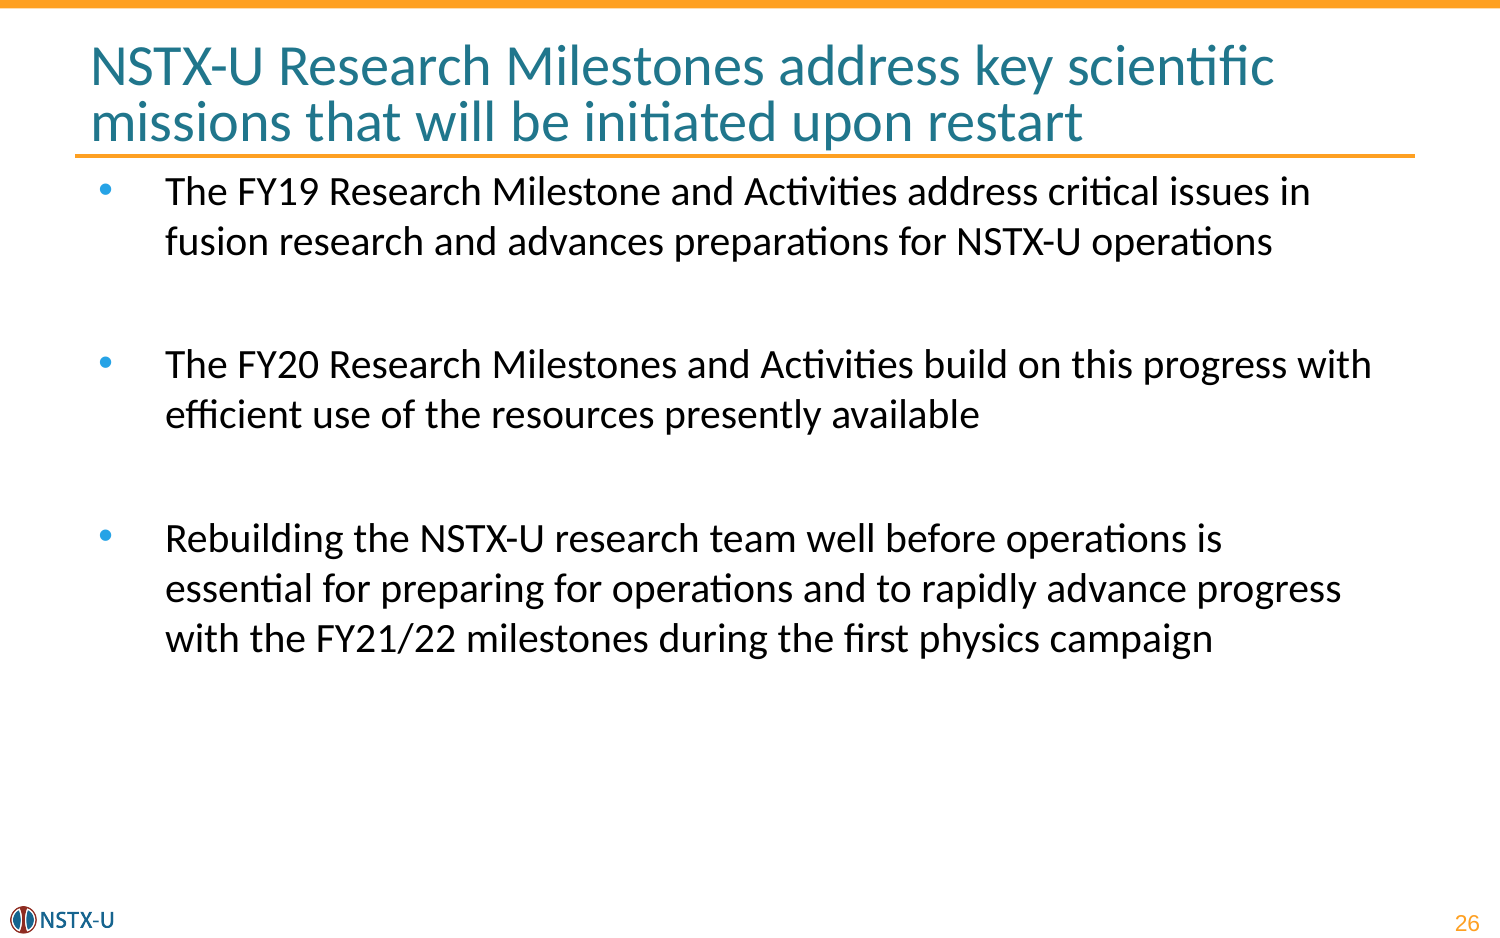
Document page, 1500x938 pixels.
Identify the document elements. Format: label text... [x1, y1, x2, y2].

title NSTX-U Research Milestones address key scientific missions that will be initiated upon restart [75, 37, 1416, 157]
picture [10, 906, 115, 934]
list The FY19 Research Milestone and Activities address critical issues in fusion research and advances preparations for NSTX-U operations The FY20 Research Milestones and Activities build on this progress with efficient use of the resources presently available Rebuilding the NSTX-U research team well before operations is essential for preparing for operations and to rapidly advance progress with the FY21/22 milestones during the first physics campaign [75, 156, 1392, 844]
slide_number 26 [1434, 906, 1500, 938]
